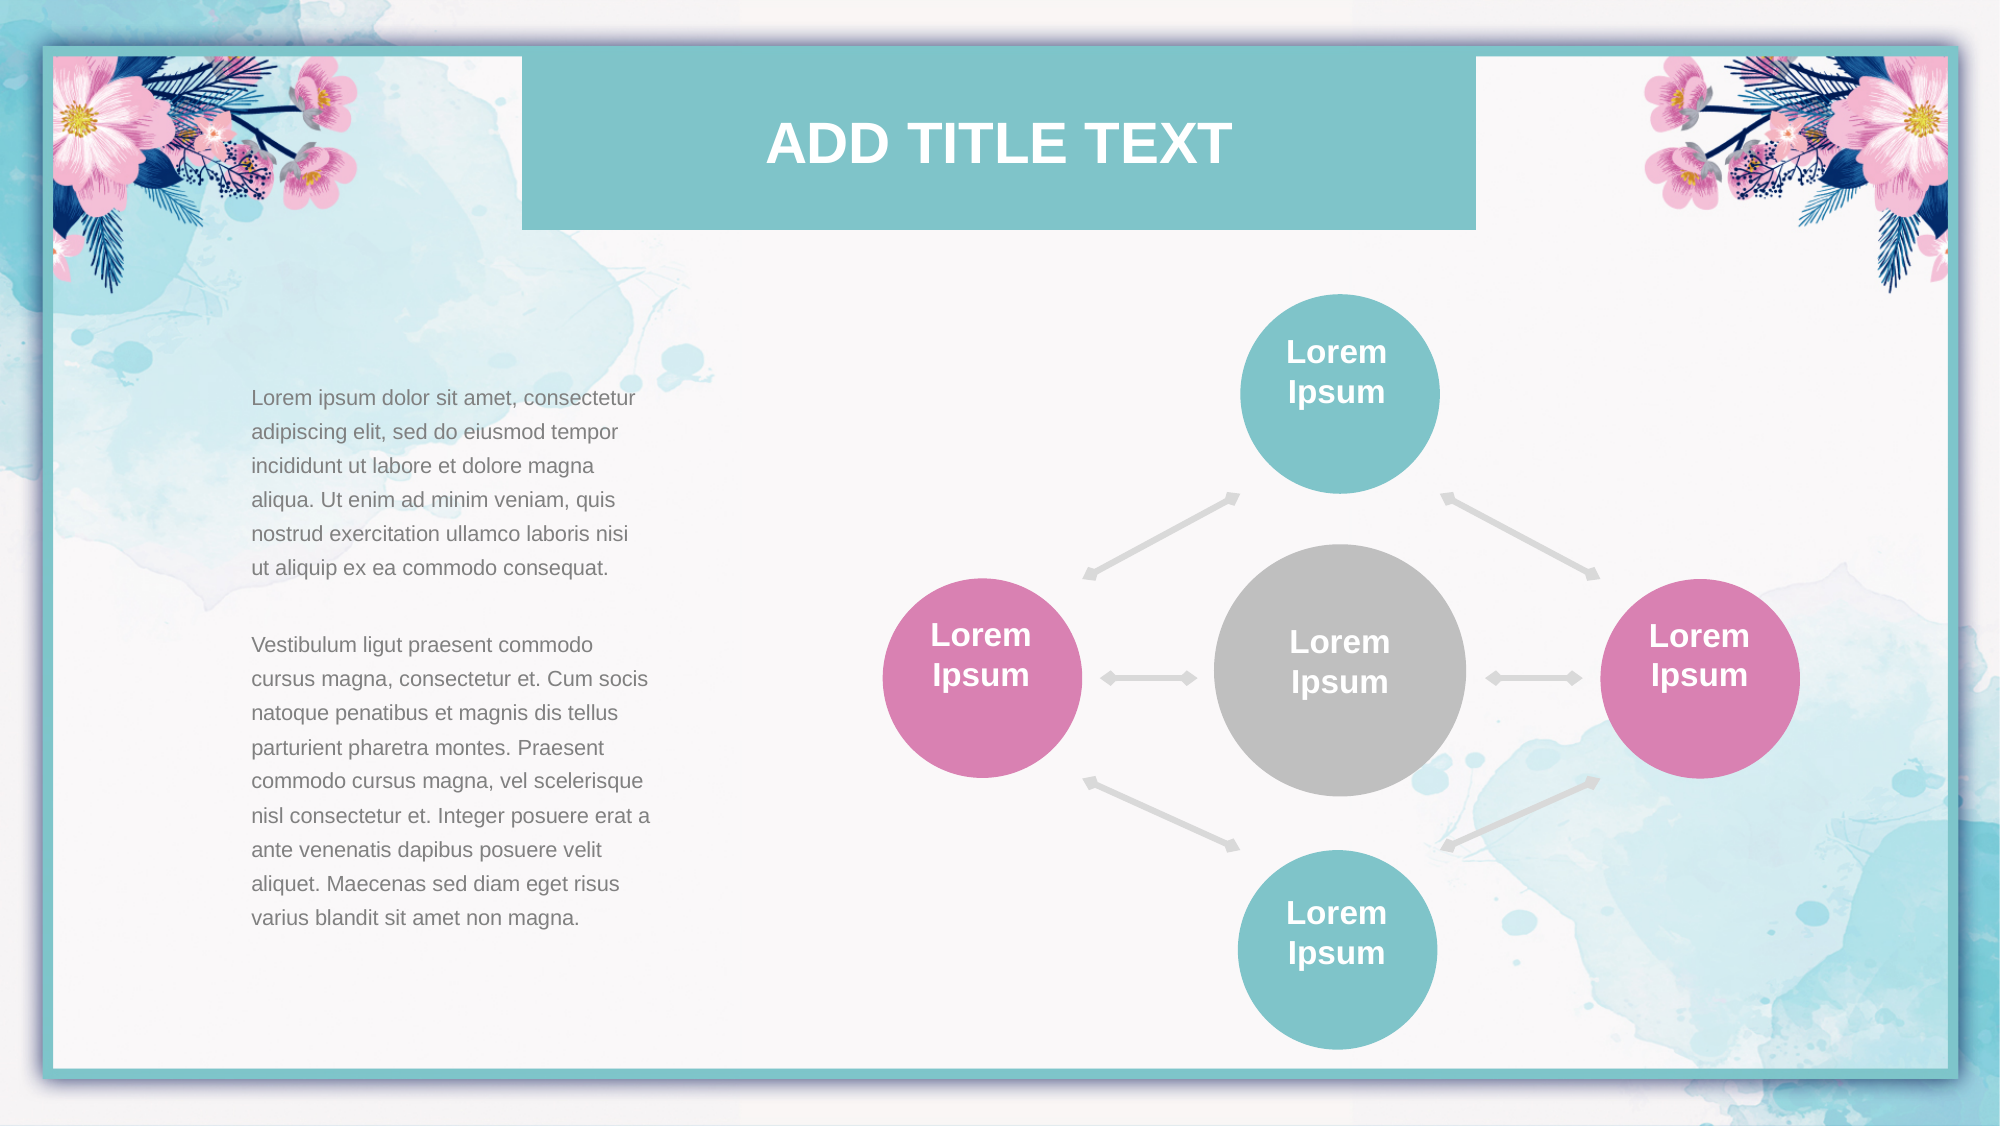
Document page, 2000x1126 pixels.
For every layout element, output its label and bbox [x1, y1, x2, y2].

text_box [236, 293, 1801, 1050]
text_box [522, 54, 1477, 230]
picture [0, 0, 2000, 1126]
